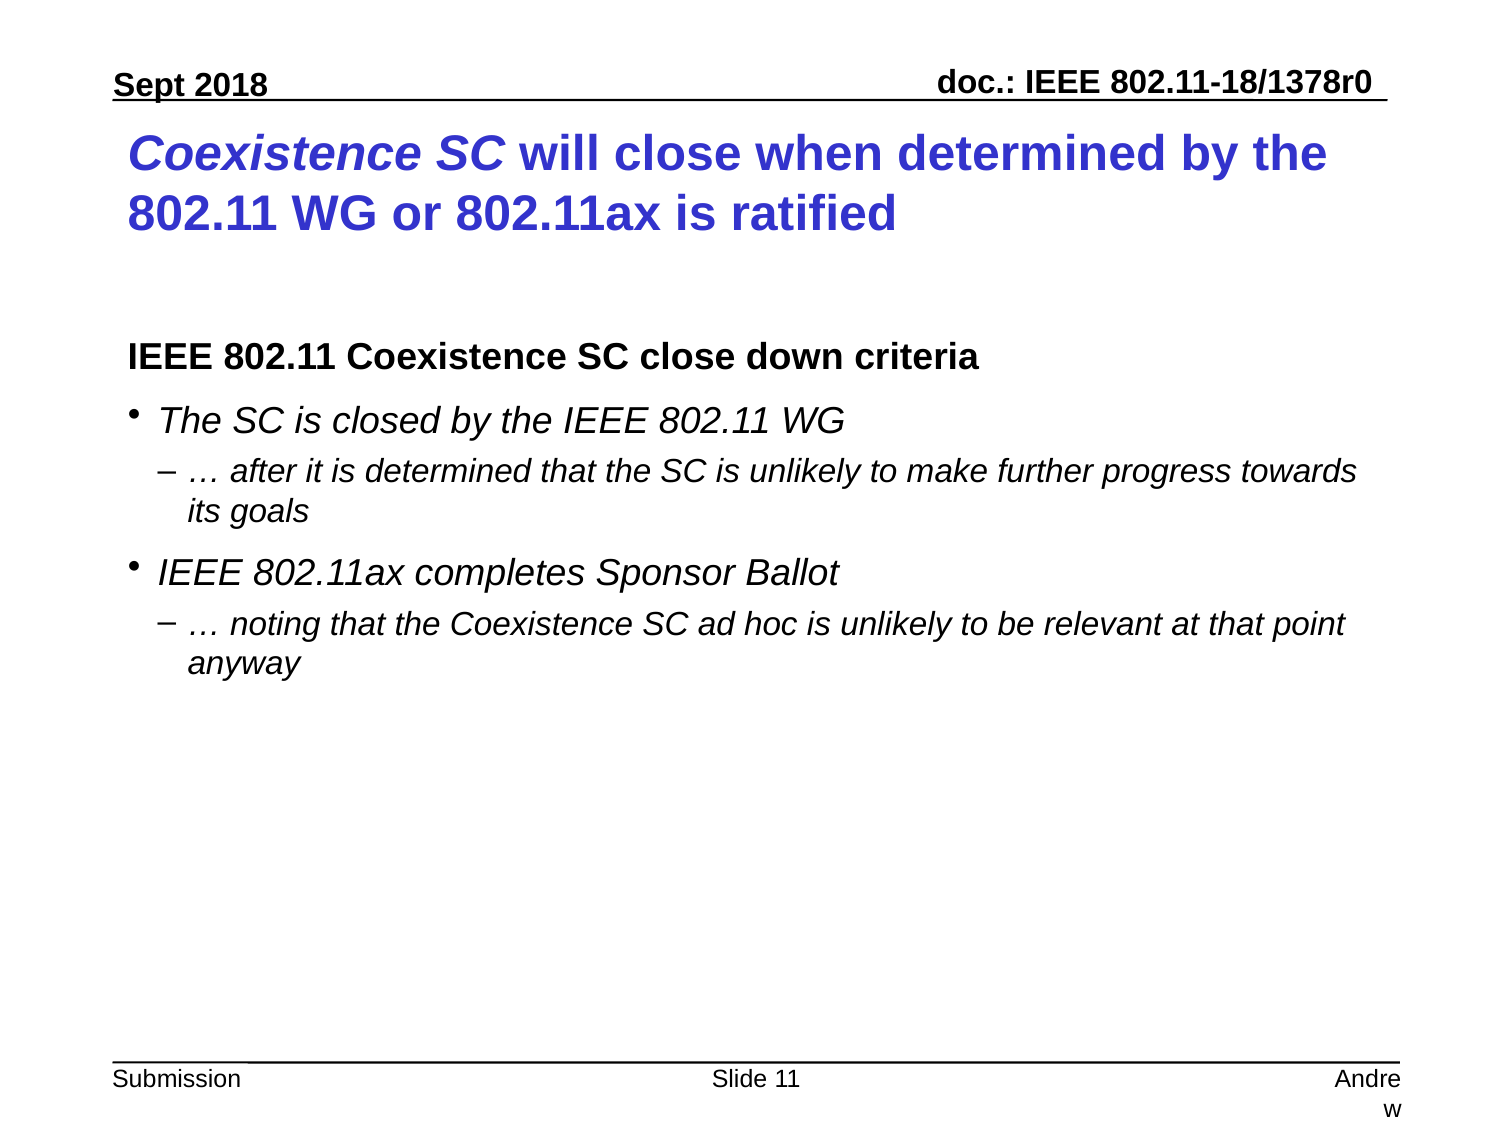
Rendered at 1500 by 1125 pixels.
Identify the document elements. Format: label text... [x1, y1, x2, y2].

footer Andrew Myles, Cisco [1320, 1061, 1402, 1093]
title Coexistence SC will close when determined by the 802.11 WG or 802.11ax is ratified [112, 112, 1388, 288]
slide_number Slide 11 [709, 1061, 803, 1093]
list IEEE 802.11 Coexistence SC close down criteria The SC is closed by the IEEE 802.11 WG … after it is determined that the SC is unlikely to make further progress towards its goals IEEE 802.11ax completes Sponsor Ballot … noting that the Coexistence SC ad hoc is unlikely to be relevant at that point anyway [112, 324, 1388, 1000]
